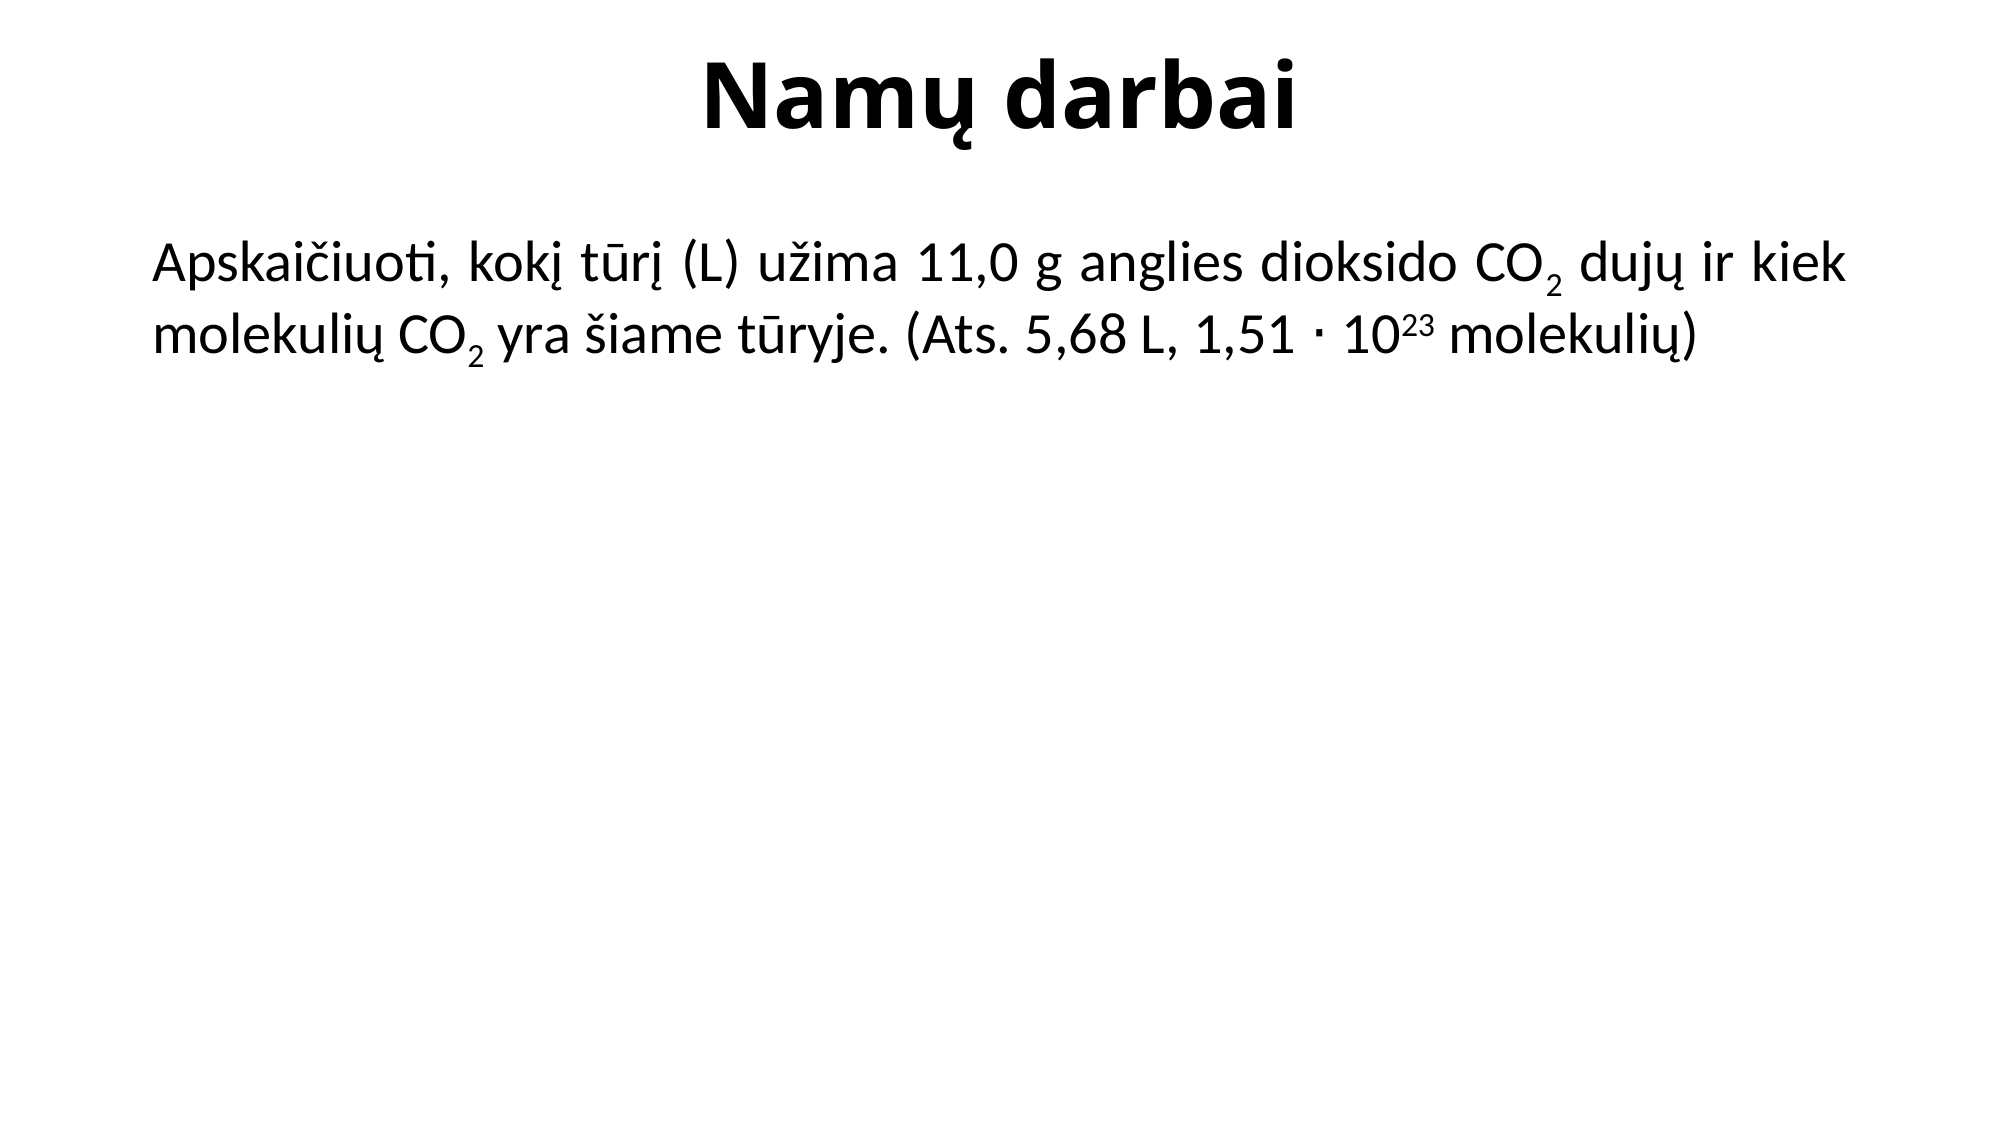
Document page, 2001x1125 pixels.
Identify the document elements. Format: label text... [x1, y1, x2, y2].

list Apskaičiuoti, kokį tūrį (L) užima 11,0 g anglies dioksido CO2 dujų ir kiek molekulių CO2 yra šiame tūryje. (Ats. 5,68 L, 1,51 ⋅ 1023 molekulių) [137, 217, 1863, 1066]
title Namų darbai [137, 24, 1863, 173]
